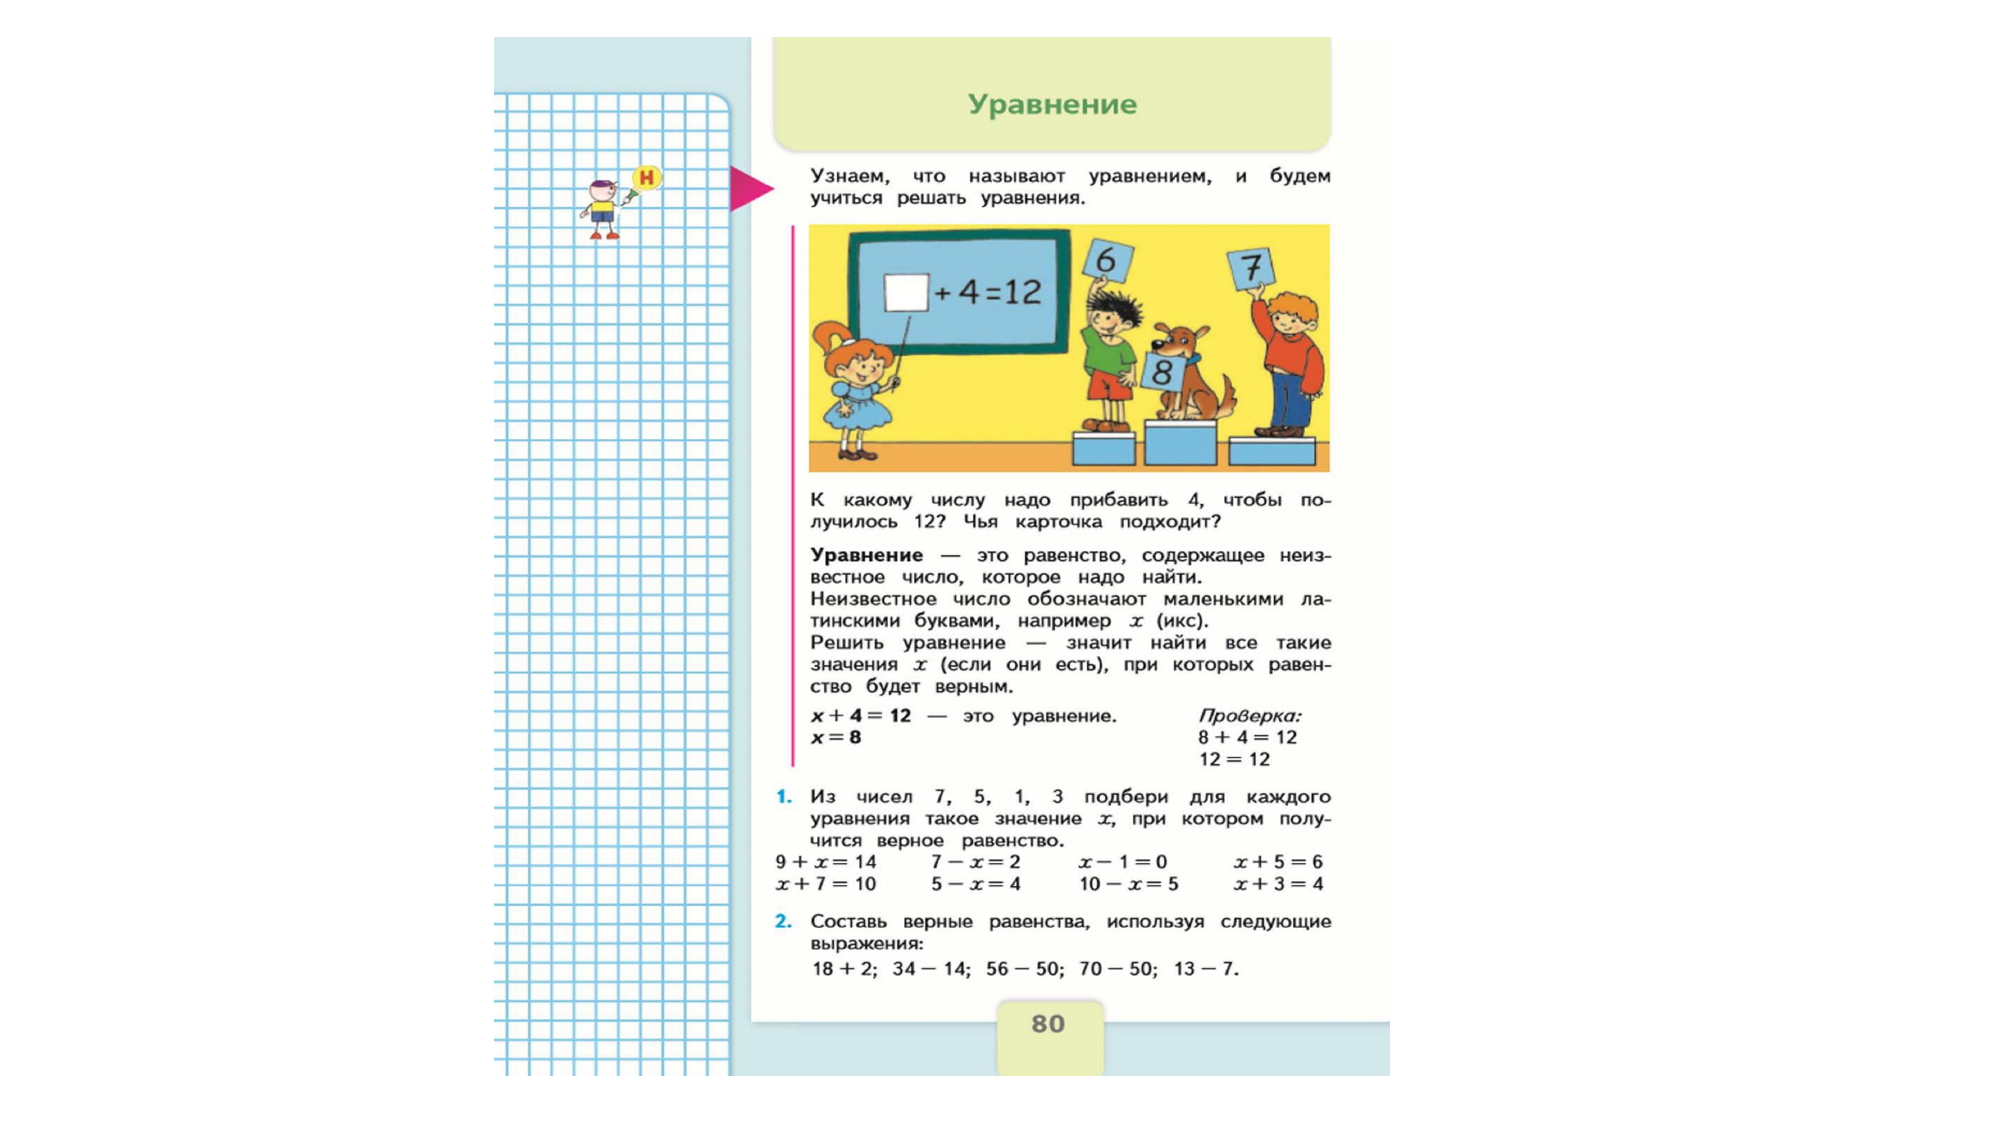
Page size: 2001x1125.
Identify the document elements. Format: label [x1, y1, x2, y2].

picture [494, 37, 1390, 1076]
